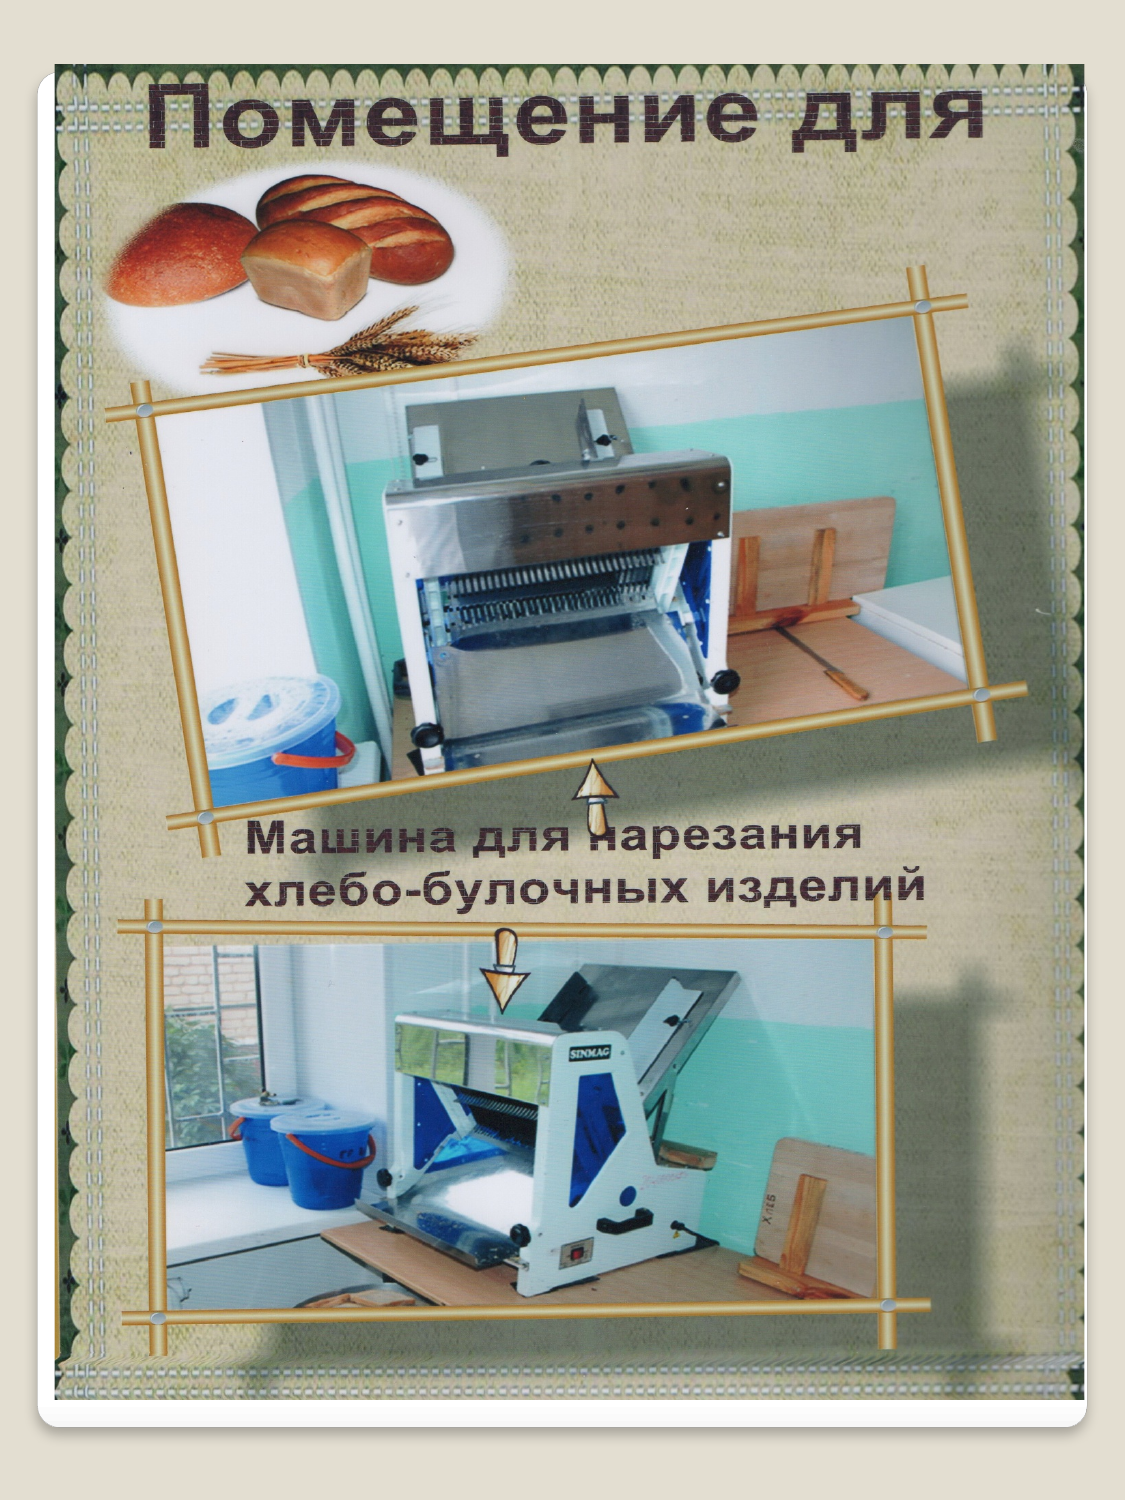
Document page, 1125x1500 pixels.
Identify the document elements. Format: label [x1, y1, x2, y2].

picture [54, 64, 1085, 1400]
